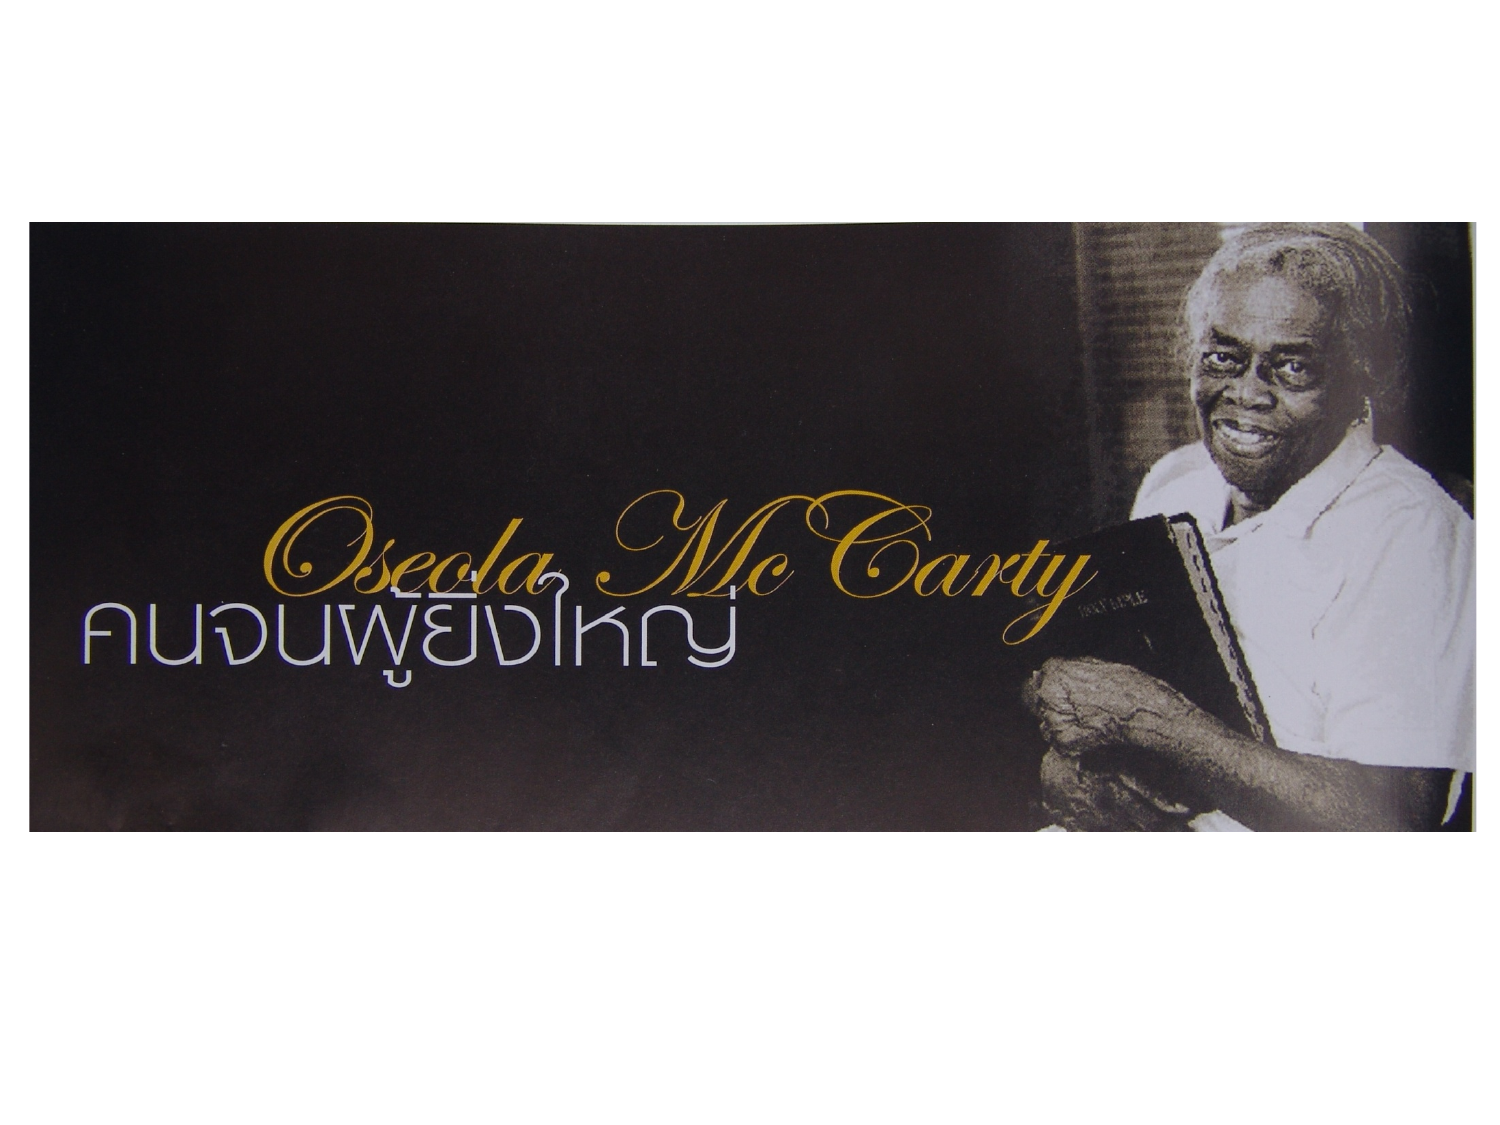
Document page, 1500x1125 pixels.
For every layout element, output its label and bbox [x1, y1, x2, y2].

list [29, 222, 1477, 833]
